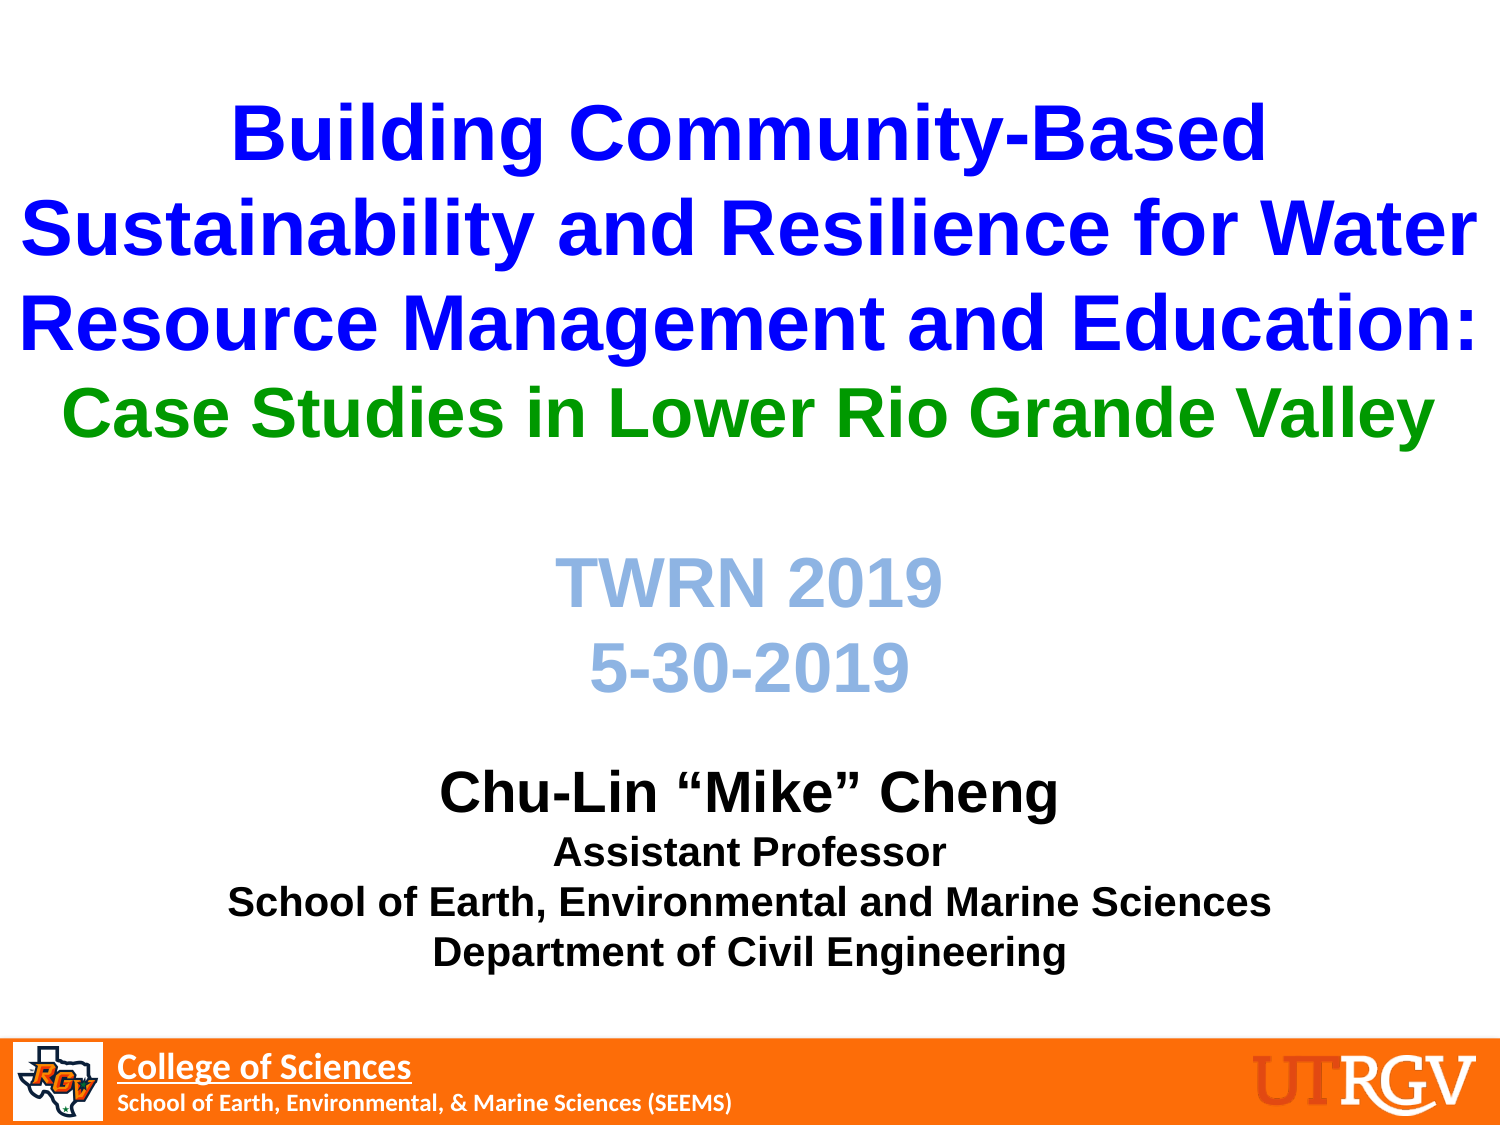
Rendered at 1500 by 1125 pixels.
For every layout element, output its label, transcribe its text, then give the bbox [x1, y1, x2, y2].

text_box Chu-Lin “Mike” Cheng Assistant Professor School of Earth, Environmental and Marine Sciences Department of Civil Engineering [0, 747, 1500, 948]
picture [13, 1042, 103, 1121]
picture [1253, 1055, 1476, 1116]
text_box Building Community-Based Sustainability and Resilience for Water Resource Management and Education: Case Studies in Lower Rio Grande Valley TWRN 2019 5-30-2019 [0, 74, 1500, 275]
